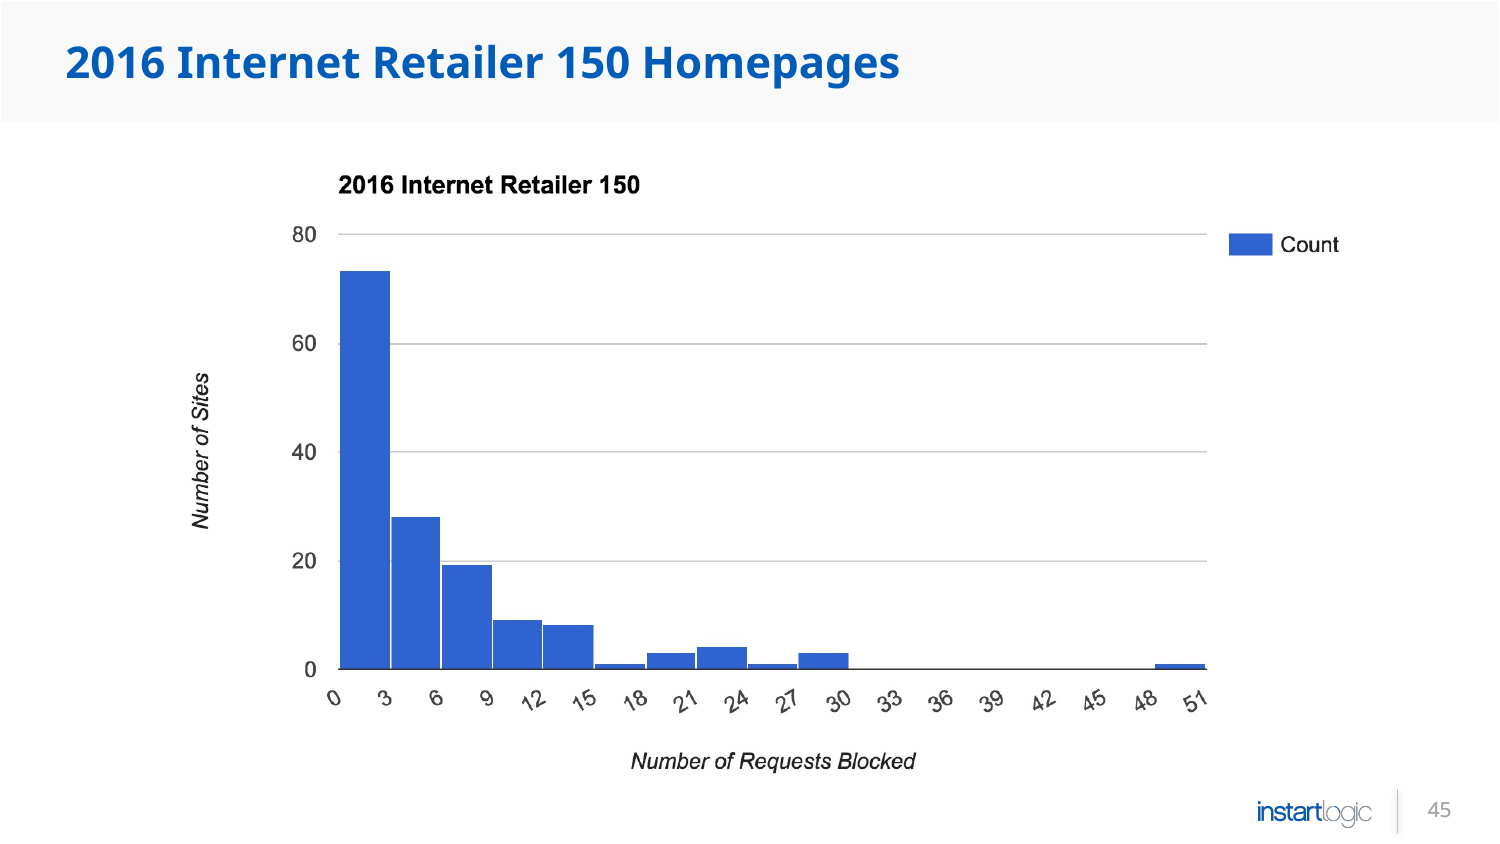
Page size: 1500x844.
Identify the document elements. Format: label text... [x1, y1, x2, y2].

picture [158, 122, 1341, 784]
title 2016 Internet Retailer 150 Homepages [0, 0, 1500, 123]
